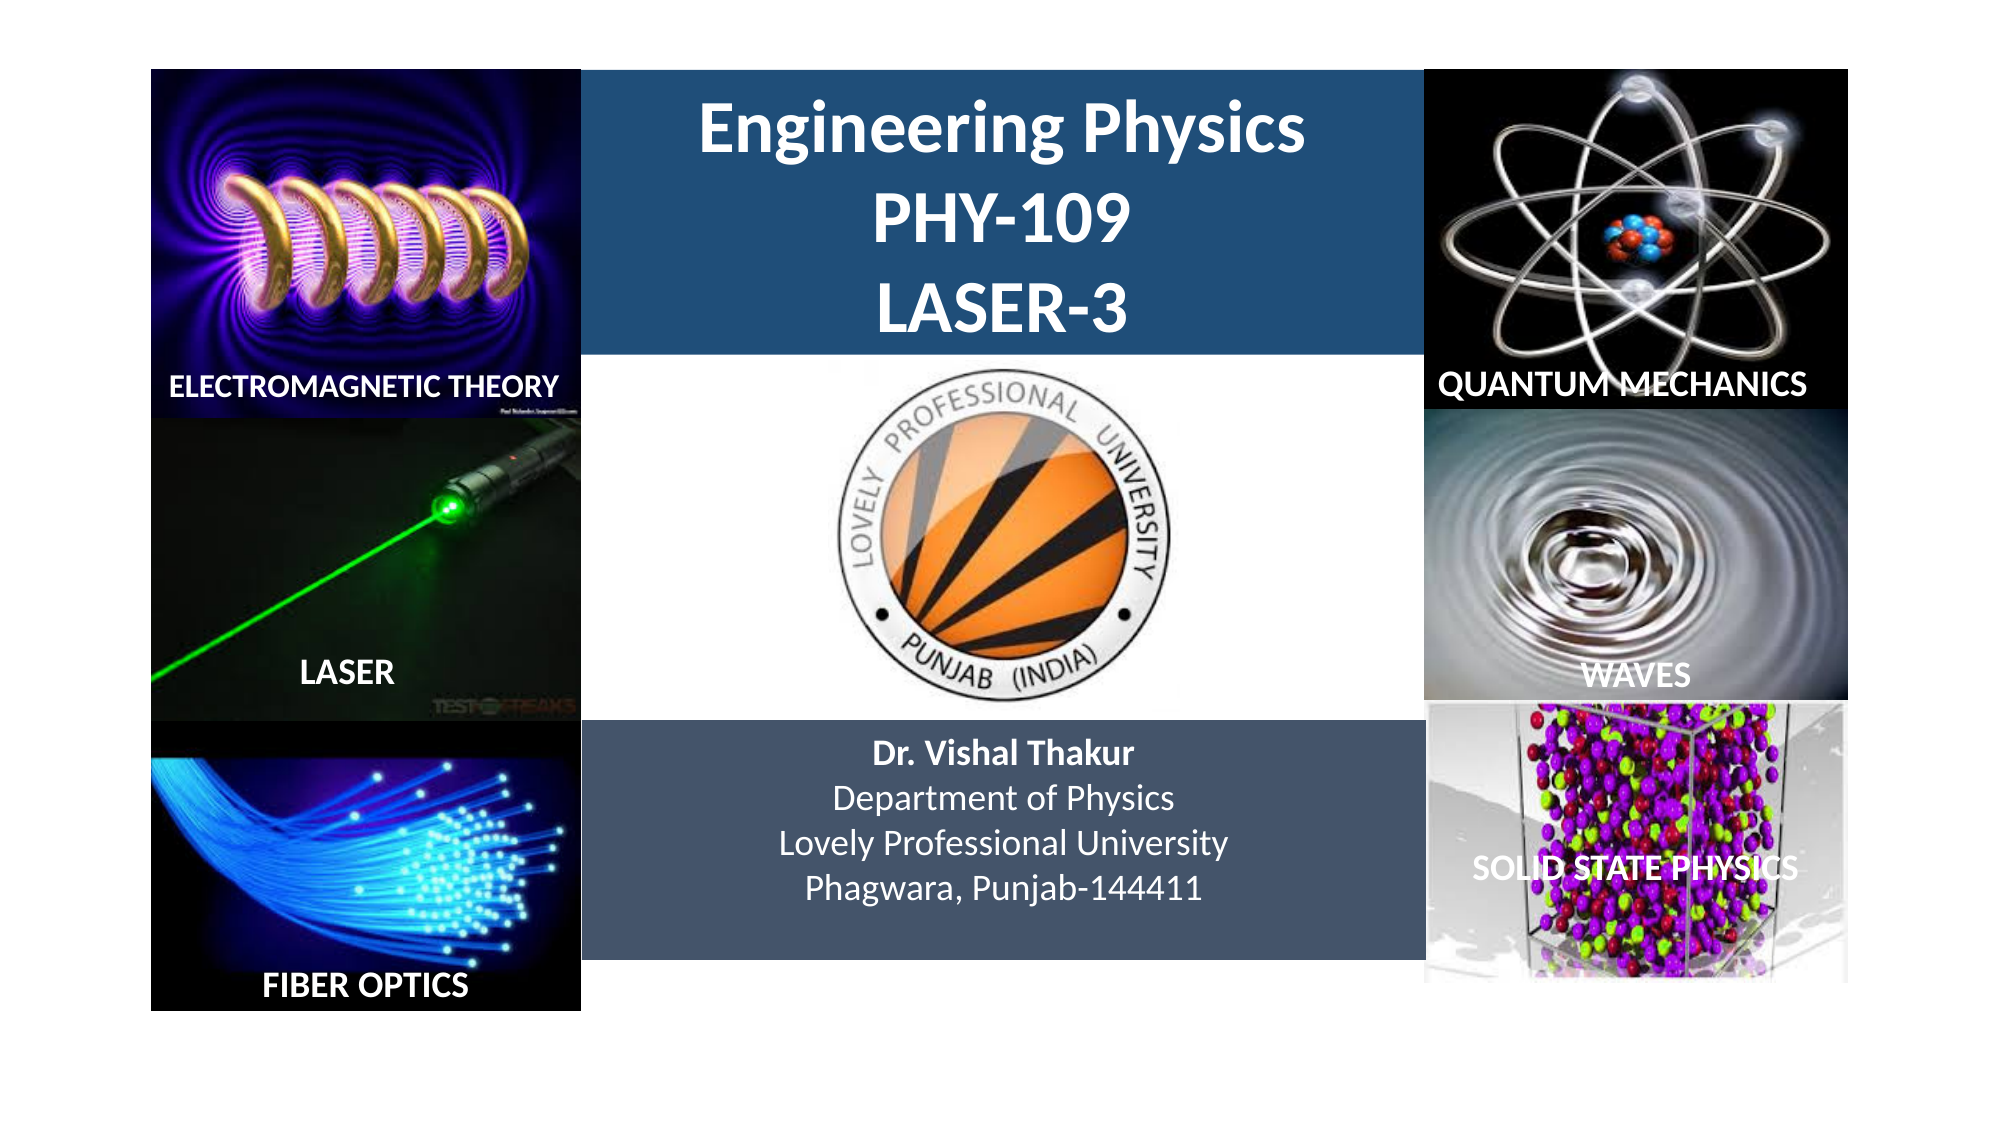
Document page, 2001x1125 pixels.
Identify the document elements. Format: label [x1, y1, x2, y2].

text_box [151, 69, 1848, 1014]
